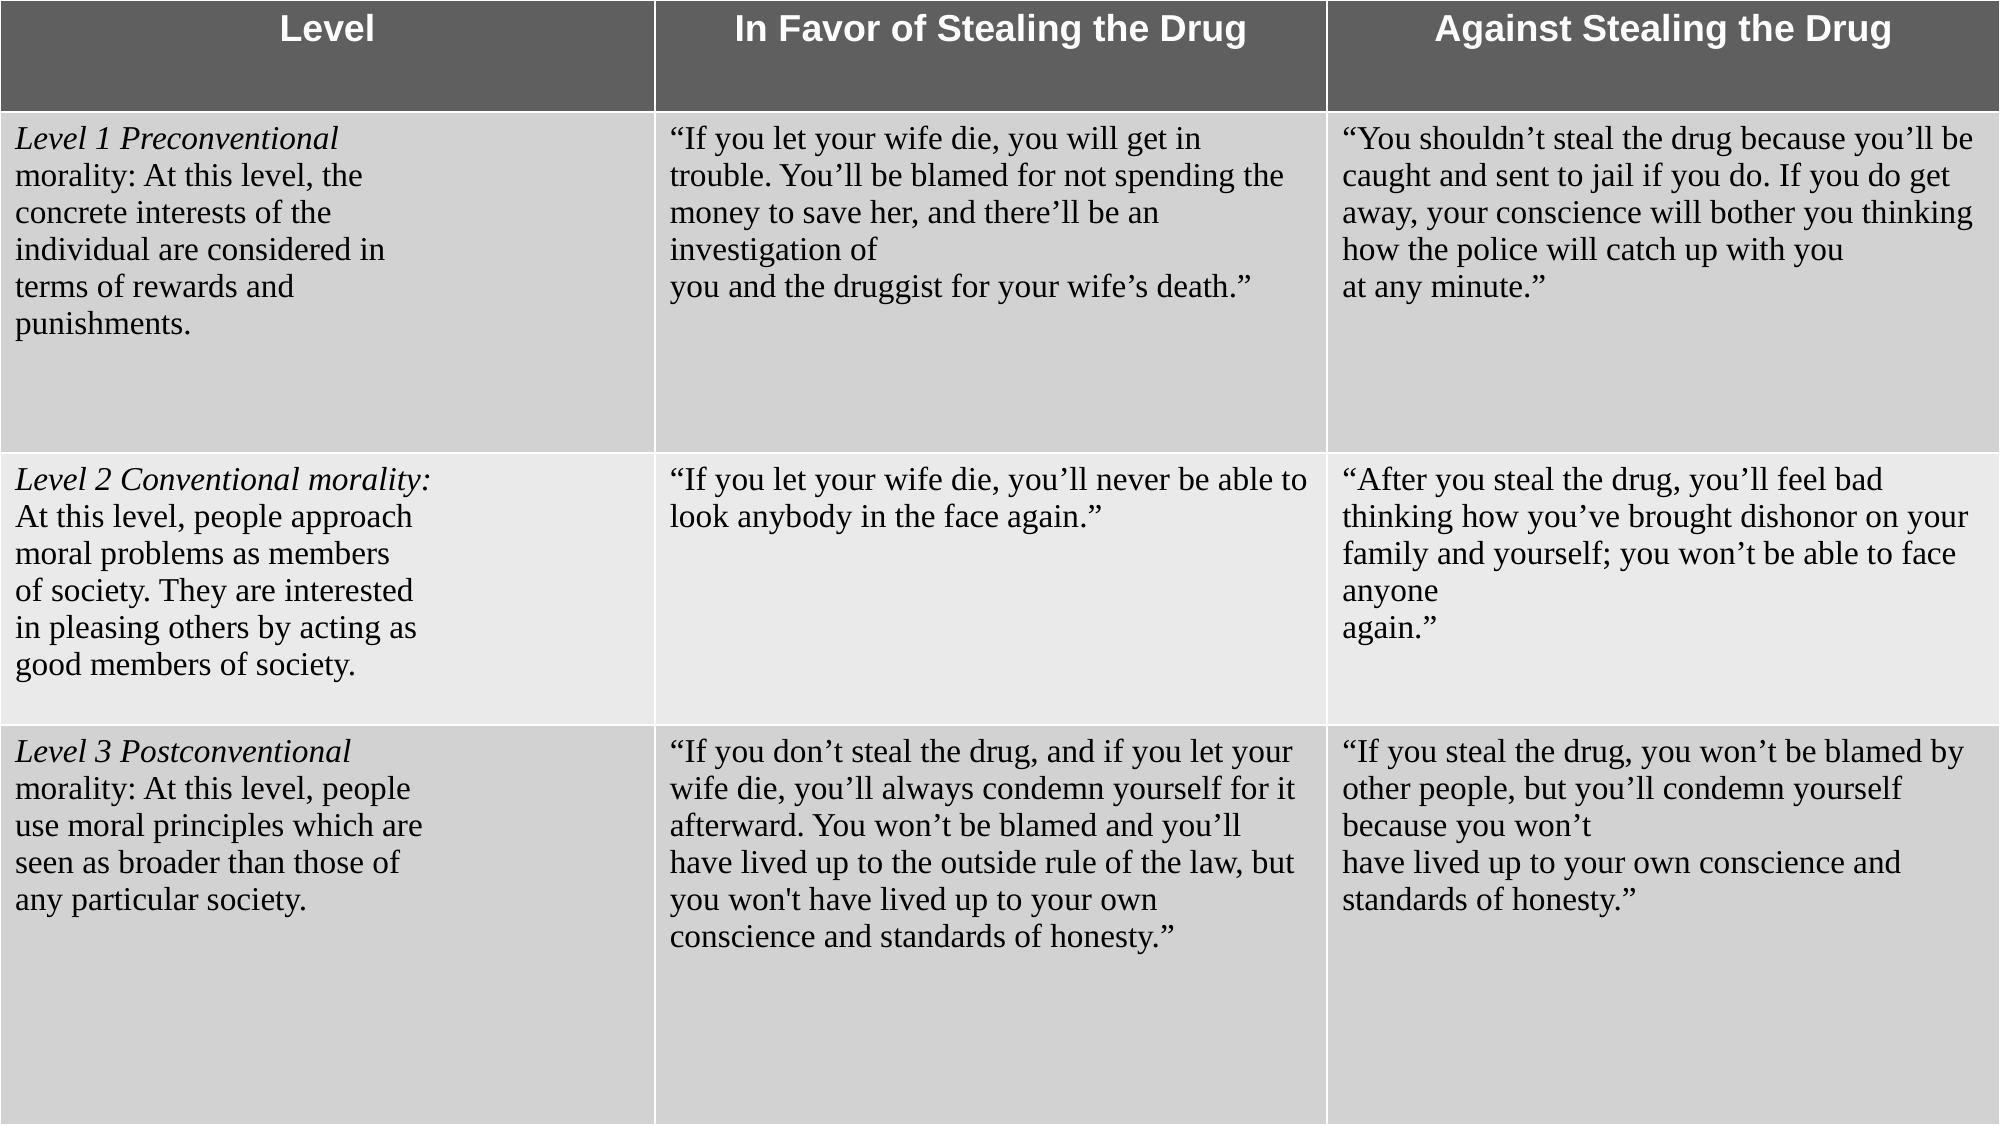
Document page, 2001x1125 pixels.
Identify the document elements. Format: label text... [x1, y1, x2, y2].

table_cell “You shouldn’t steal the drug because you’ll be caught and sent to jail if you do. If you do get away, your conscience will bother you thinking how the police will catch up with you at any minute.” [1328, 113, 1999, 452]
table_cell Level 2 Conventional morality: At this level, people approach moral problems as members of society. They are interested in pleasing others by acting as good members of society. [1, 454, 654, 724]
table_cell Level 3 Postconventional morality: At this level, people use moral principles which are seen as broader than those of any particular society. [1, 726, 654, 1124]
table_cell “If you don’t steal the drug, and if you let your wife die, you’ll always condemn yourself for it afterward. You won’t be blamed and you’ll have lived up to the outside rule of the law, but you won't have lived up to your own conscience and standards of honesty.” [656, 726, 1326, 1124]
table_cell “If you let your wife die, you’ll never be able to look anybody in the face again.” [656, 454, 1326, 724]
table_header Against Stealing the Drug [1328, 1, 1999, 111]
table_header Level [1, 1, 654, 111]
table_cell “After you steal the drug, you’ll feel bad thinking how you’ve brought dishonor on your family and yourself; you won’t be able to face anyone again.” [1328, 454, 1999, 724]
table_cell “If you let your wife die, you will get in trouble. You’ll be blamed for not spending the money to save her, and there’ll be an investigation of you and the druggist for your wife’s death.” [656, 113, 1326, 452]
table_cell “If you steal the drug, you won’t be blamed by other people, but you’ll condemn yourself because you won’t have lived up to your own conscience and standards of honesty.” [1328, 726, 1999, 1124]
table_cell Level 1 Preconventional morality: At this level, the concrete interests of the individual are considered in terms of rewards and punishments. [1, 113, 654, 452]
table_header In Favor of Stealing the Drug [656, 1, 1326, 111]
